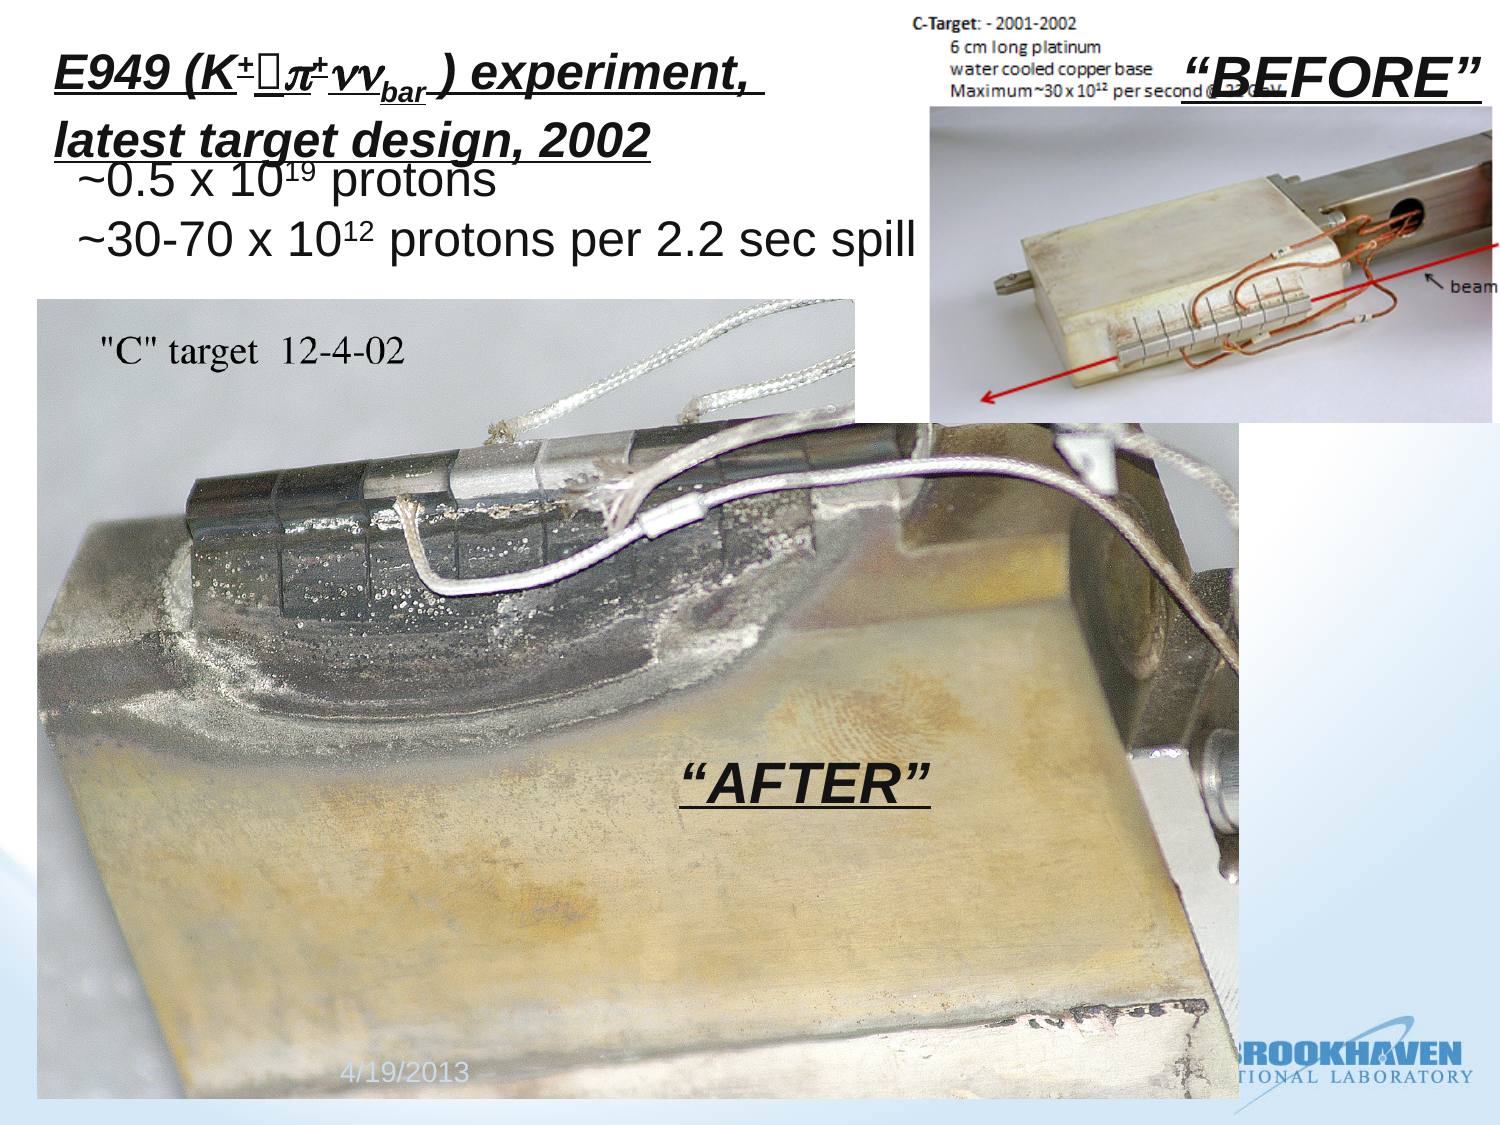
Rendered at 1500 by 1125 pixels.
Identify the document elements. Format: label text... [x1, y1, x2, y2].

text_box ~0.5 x 1019 protons ~30-70 x 1012 protons per 2.2 sec spill [62, 138, 849, 274]
picture [0, 0, 1500, 1125]
text_box E949 (K+p+nnbar ) experiment, latest target design, 2002 [38, 32, 781, 176]
